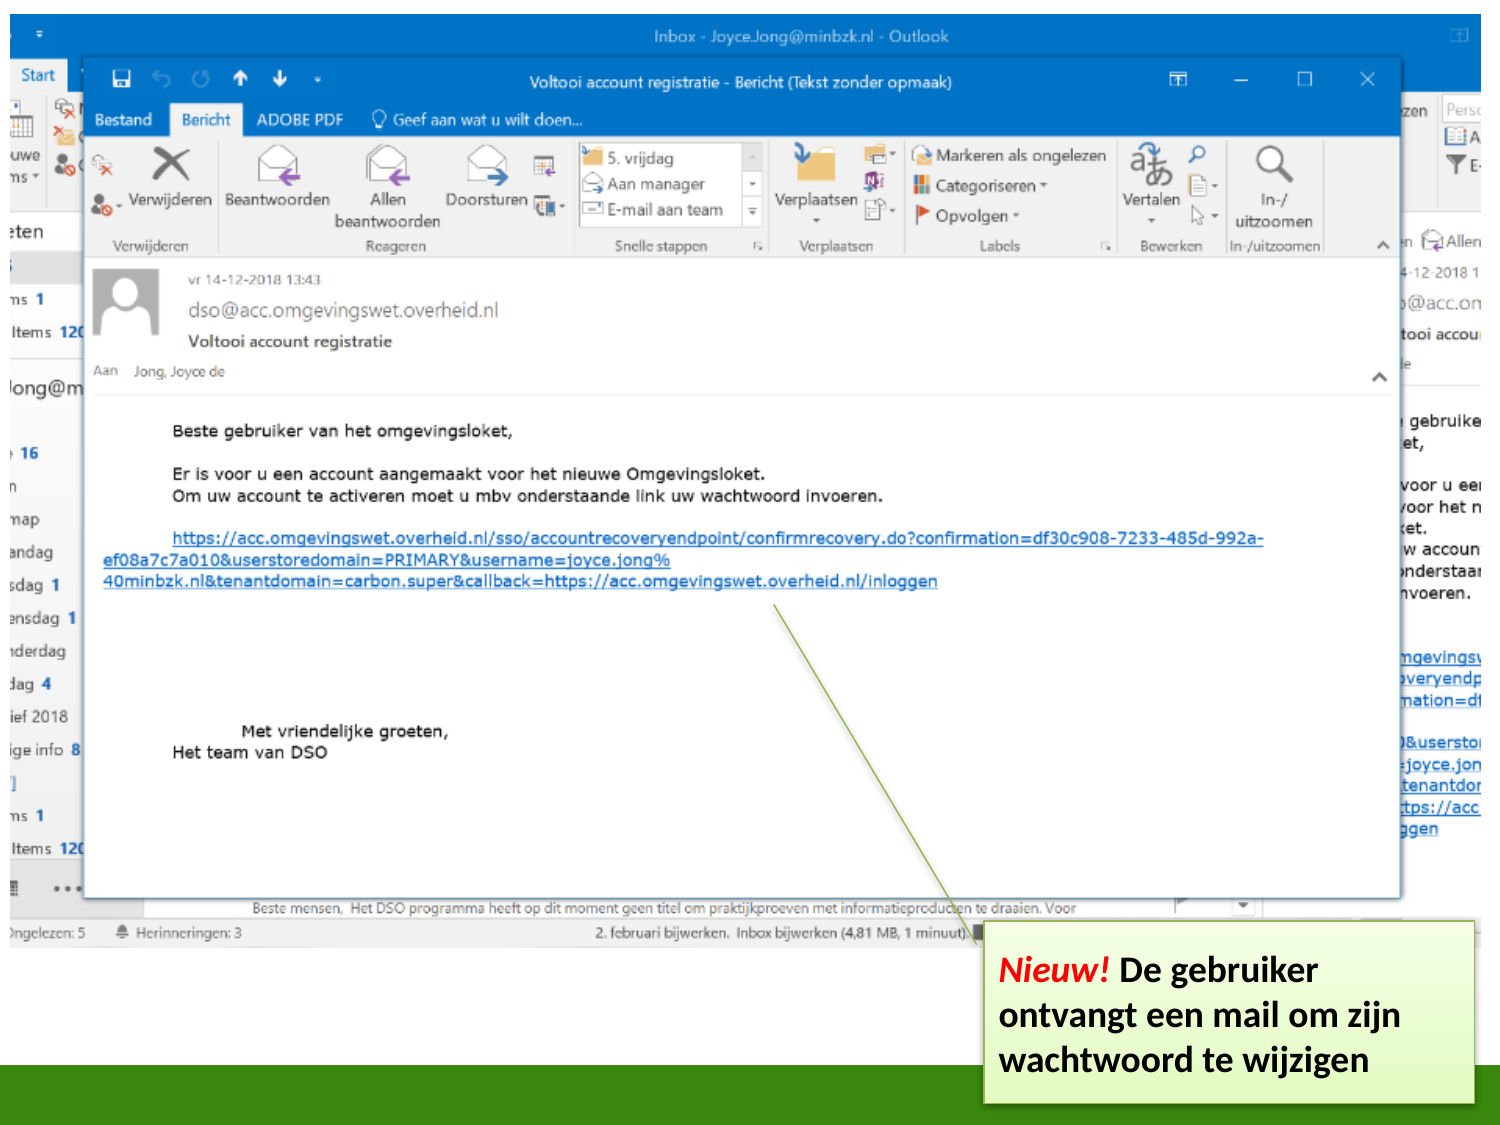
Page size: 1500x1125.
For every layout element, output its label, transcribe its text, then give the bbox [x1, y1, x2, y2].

picture [10, 13, 1482, 948]
text_box Nieuw! De gebruiker ontvangt een mail om zijn wachtwoord te wijzigen [983, 956, 1475, 1104]
